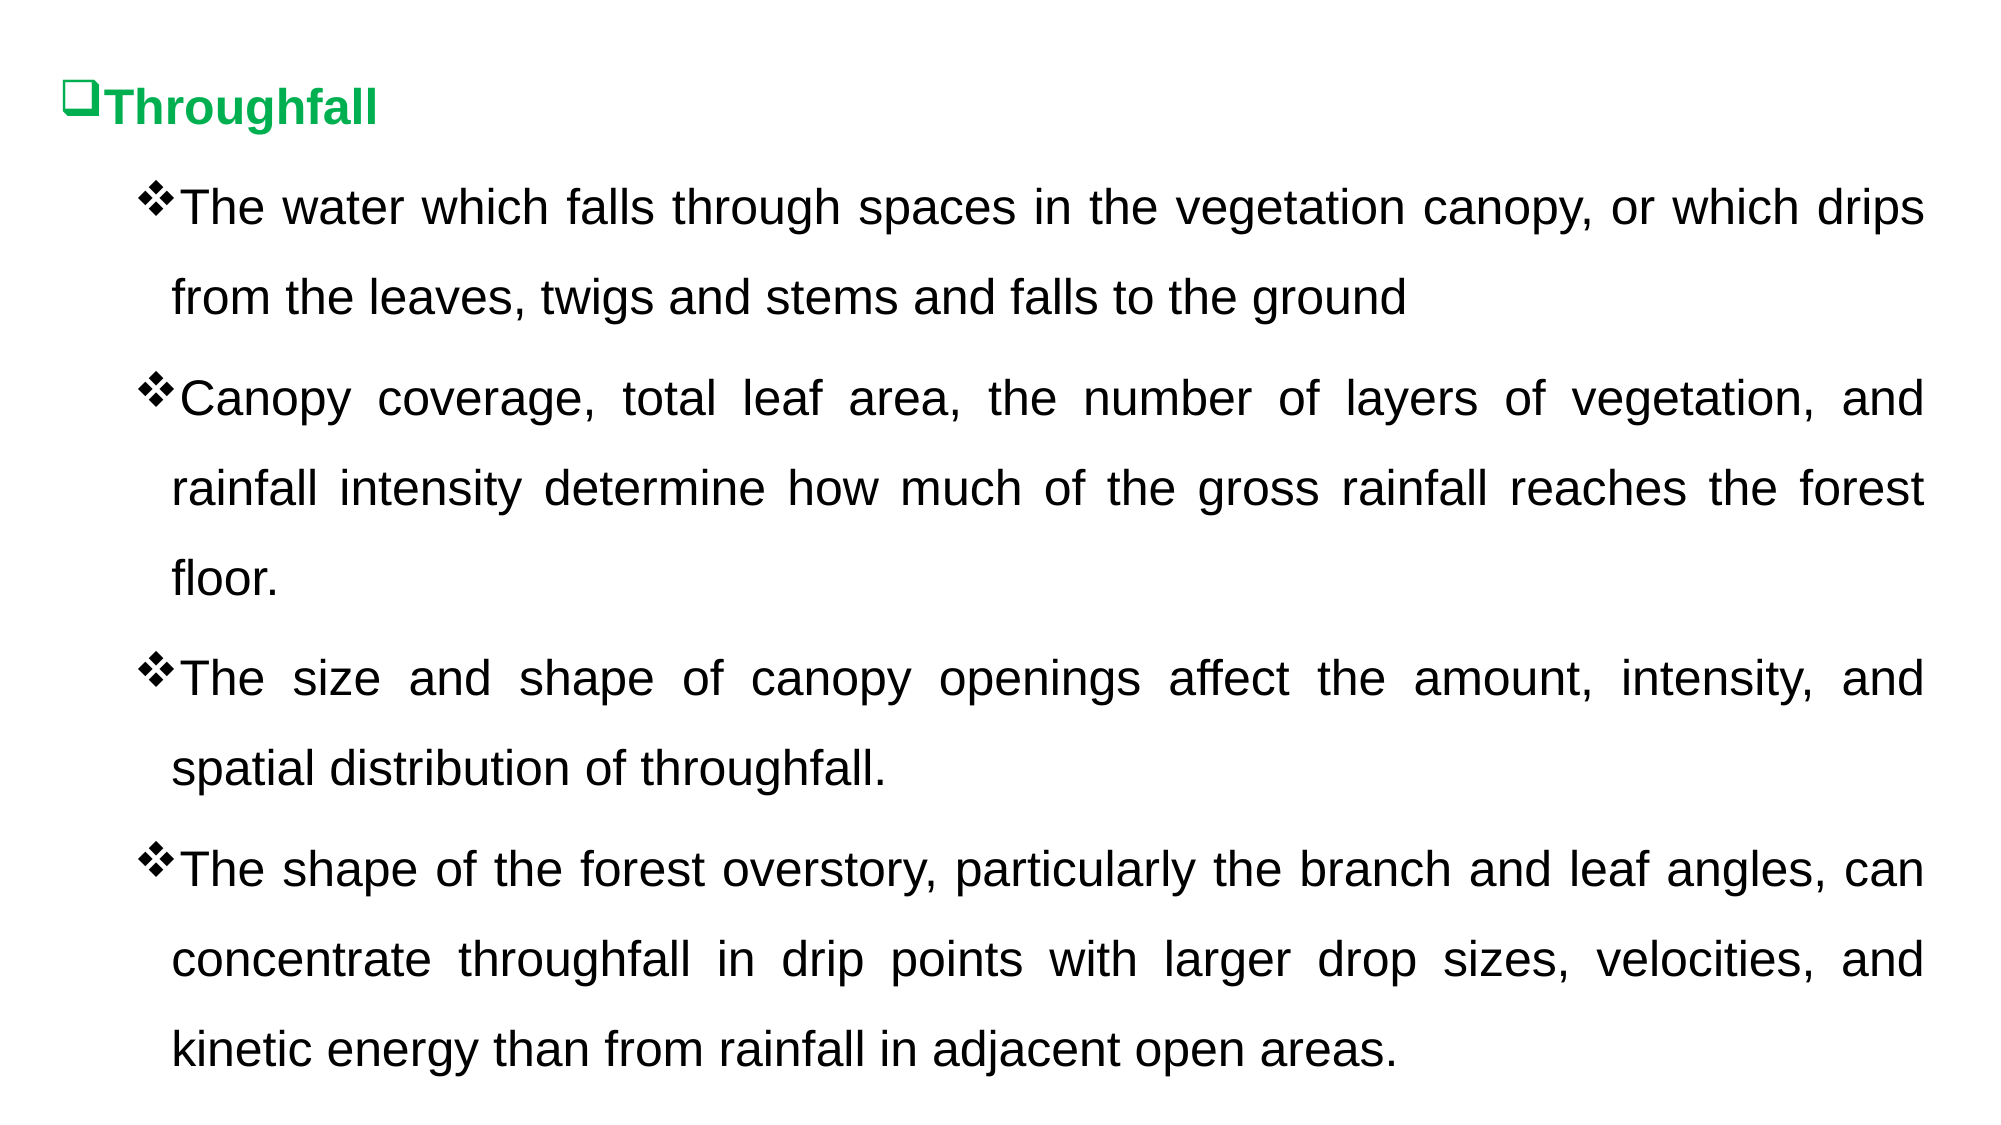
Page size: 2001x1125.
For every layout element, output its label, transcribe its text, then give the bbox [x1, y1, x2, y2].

list Throughfall The water which falls through spaces in the vegetation canopy, or which drips from the leaves, twigs and stems and falls to the ground Canopy coverage, total leaf area, the number of layers of vegetation, and rainfall intensity determine how much of the gross rainfall reaches the forest floor. The size and shape of canopy openings affect the amount, intensity, and spatial distribution of throughfall. The shape of the forest overstory, particularly the branch and leaf angles, can concentrate throughfall in drip points with larger drop sizes, velocities, and kinetic energy than from rainfall in adjacent open areas. [43, 36, 1941, 1097]
